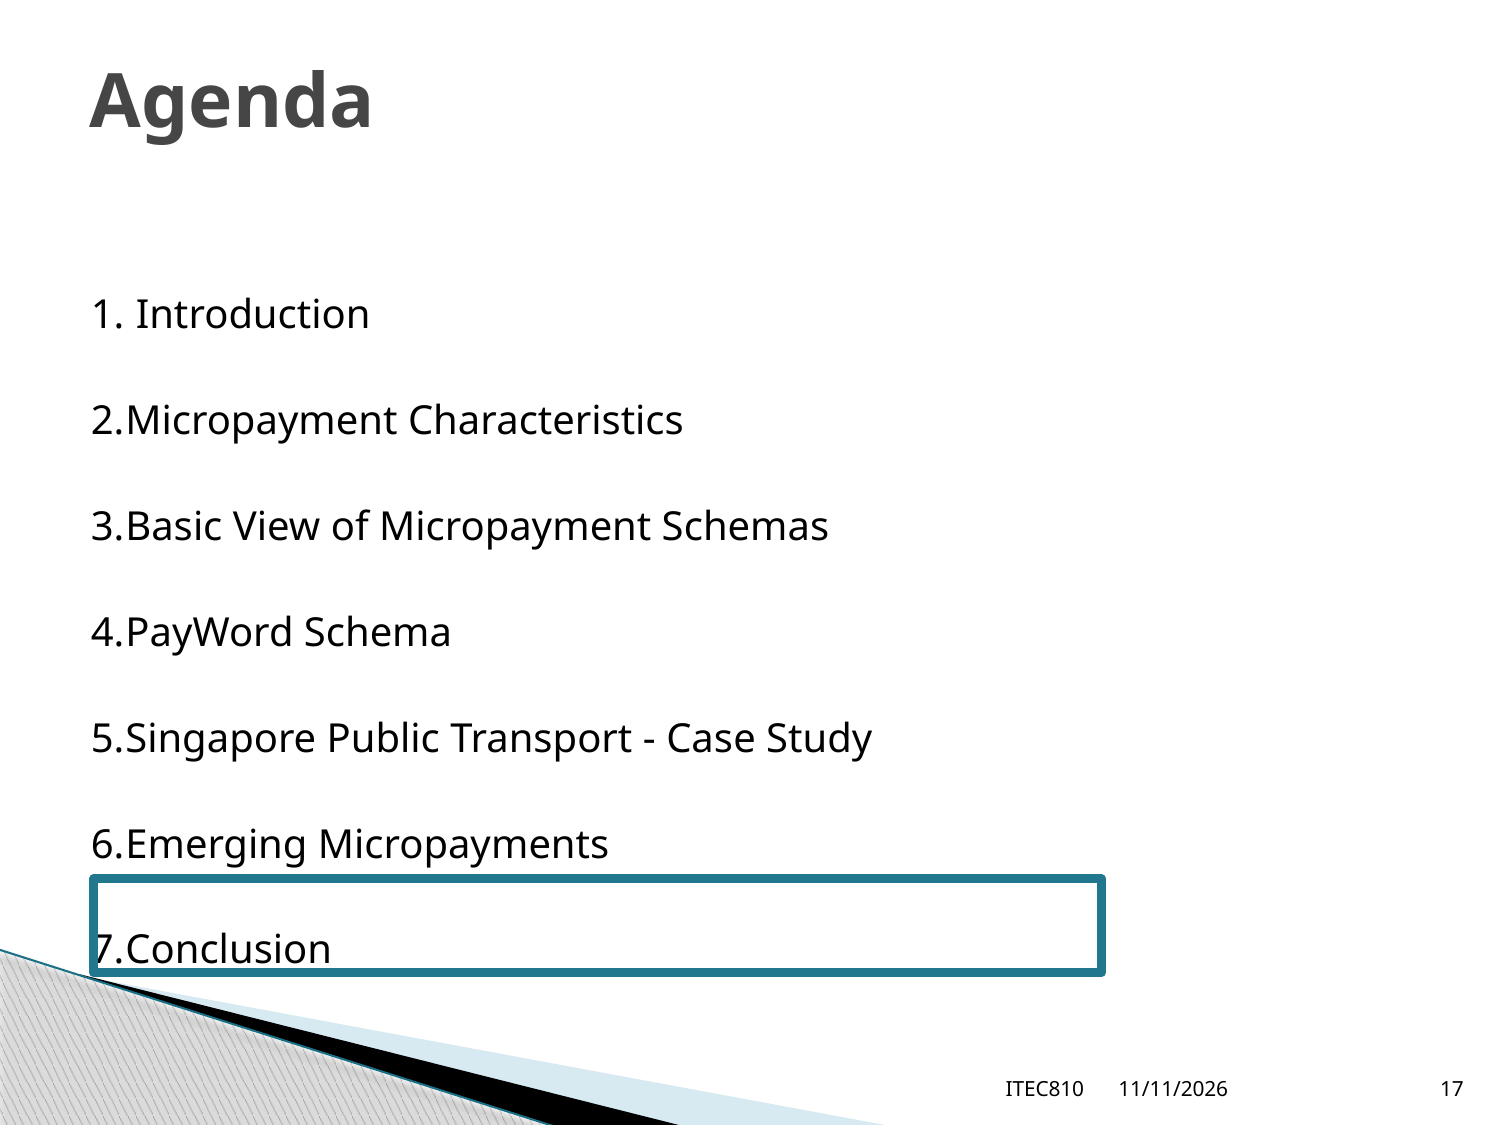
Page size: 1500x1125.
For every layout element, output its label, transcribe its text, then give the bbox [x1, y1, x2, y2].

text_box [89, 874, 1106, 977]
list Introduction Micropayment Characteristics Basic View of Micropayment Schemas PayWord Schema Singapore Public Transport - Case Study Emerging Micropayments Conclusion [75, 243, 1425, 986]
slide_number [1103, 1051, 1419, 1112]
title Agenda [75, 45, 1425, 233]
footer ITEC810 [718, 1051, 1103, 1112]
slide_number 17 [1419, 1051, 1479, 1112]
